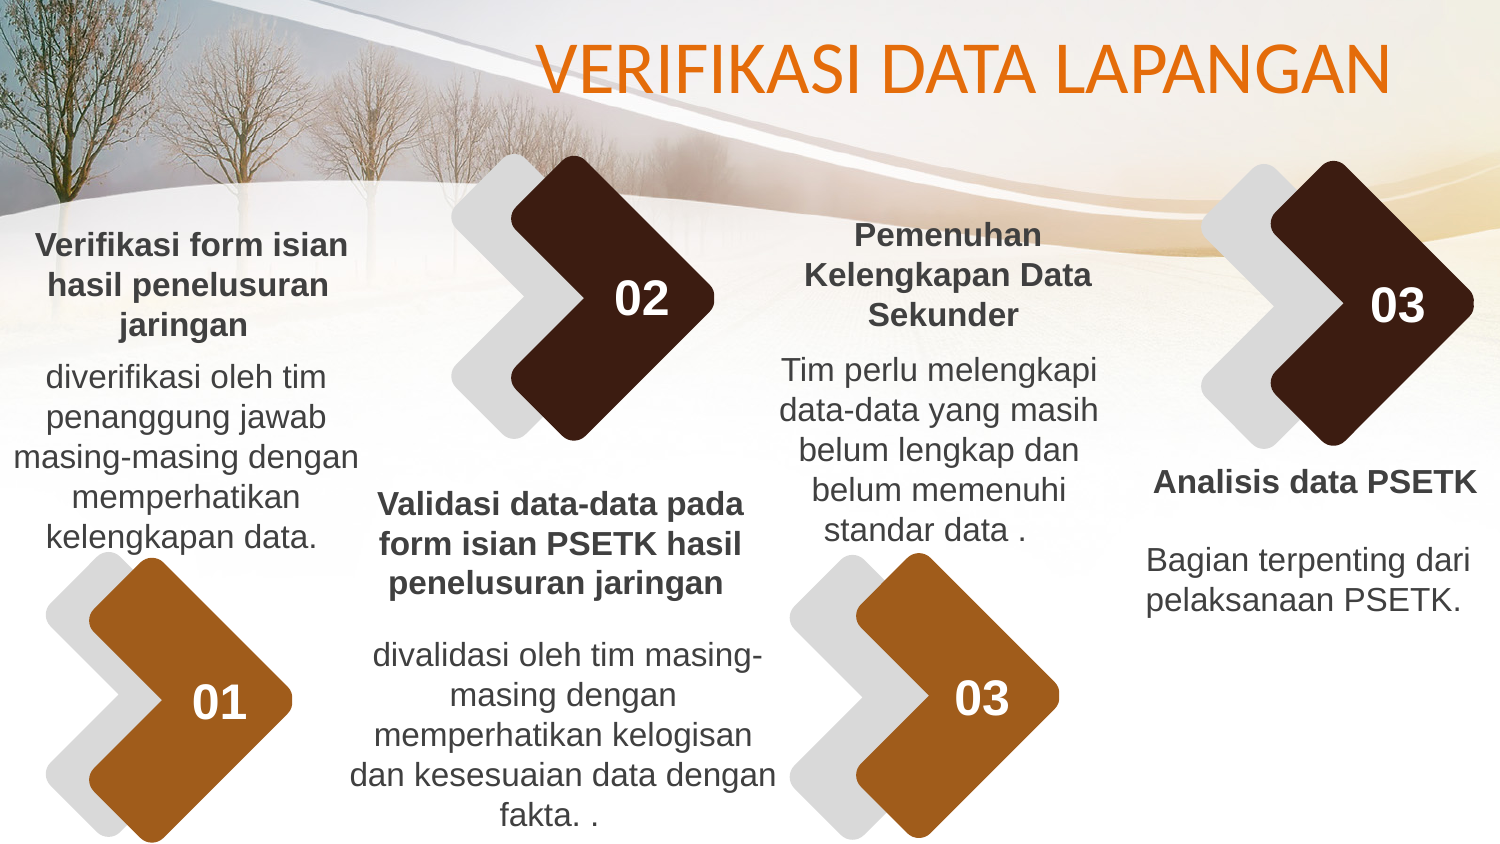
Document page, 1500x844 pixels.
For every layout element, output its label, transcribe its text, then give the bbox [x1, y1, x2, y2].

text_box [5, 222, 369, 598]
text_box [1142, 460, 1481, 624]
text_box [89, 606, 293, 843]
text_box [343, 481, 783, 844]
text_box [773, 212, 1114, 551]
text_box [1270, 160, 1474, 446]
picture [0, 0, 1500, 844]
text_box 03 [933, 665, 1031, 726]
text_box [45, 606, 161, 837]
text_box [1201, 163, 1342, 449]
title VERIFIKASI DATA LAPANGAN [73, 0, 1427, 127]
text_box [511, 155, 715, 441]
text_box 01 [171, 669, 268, 730]
text_box [789, 559, 928, 840]
text_box [451, 154, 583, 439]
text_box 02 [593, 265, 691, 326]
text_box [856, 559, 1060, 838]
text_box 03 [1349, 272, 1447, 334]
